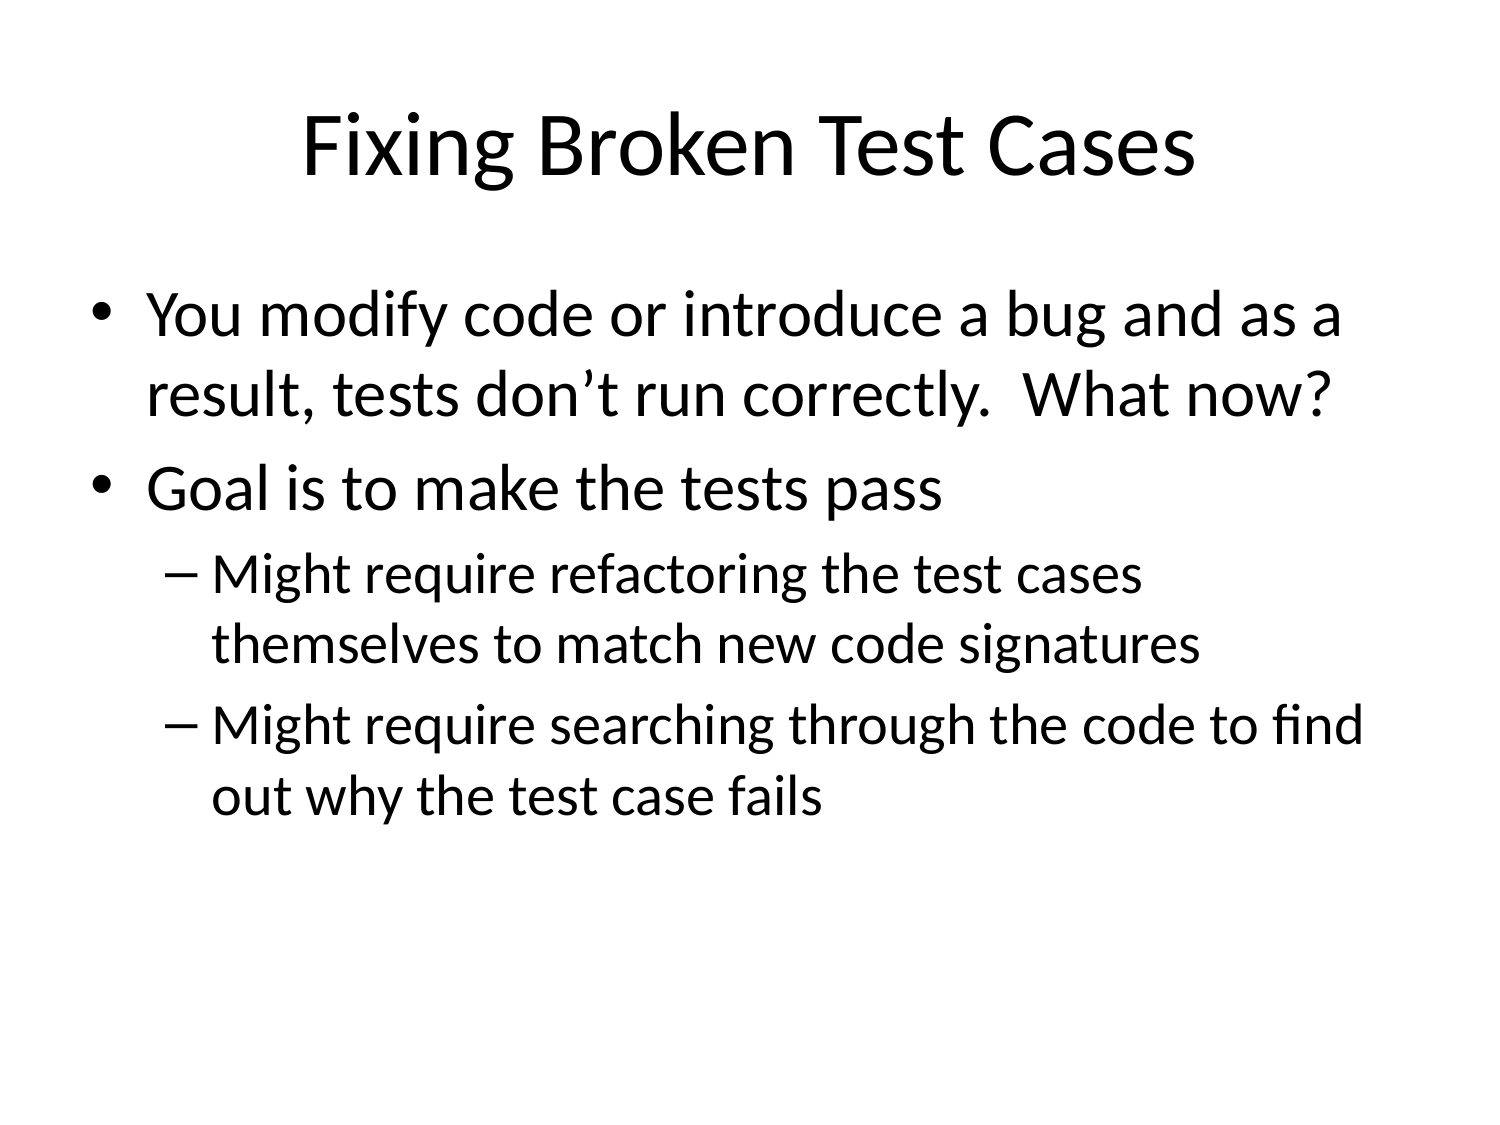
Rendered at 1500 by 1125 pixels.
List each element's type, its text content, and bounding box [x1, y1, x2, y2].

list You modify code or introduce a bug and as a result, tests don’t run correctly. What now? Goal is to make the tests pass Might require refactoring the test cases themselves to match new code signatures Might require searching through the code to find out why the test case fails [75, 262, 1425, 1005]
title Fixing Broken Test Cases [75, 45, 1425, 233]
